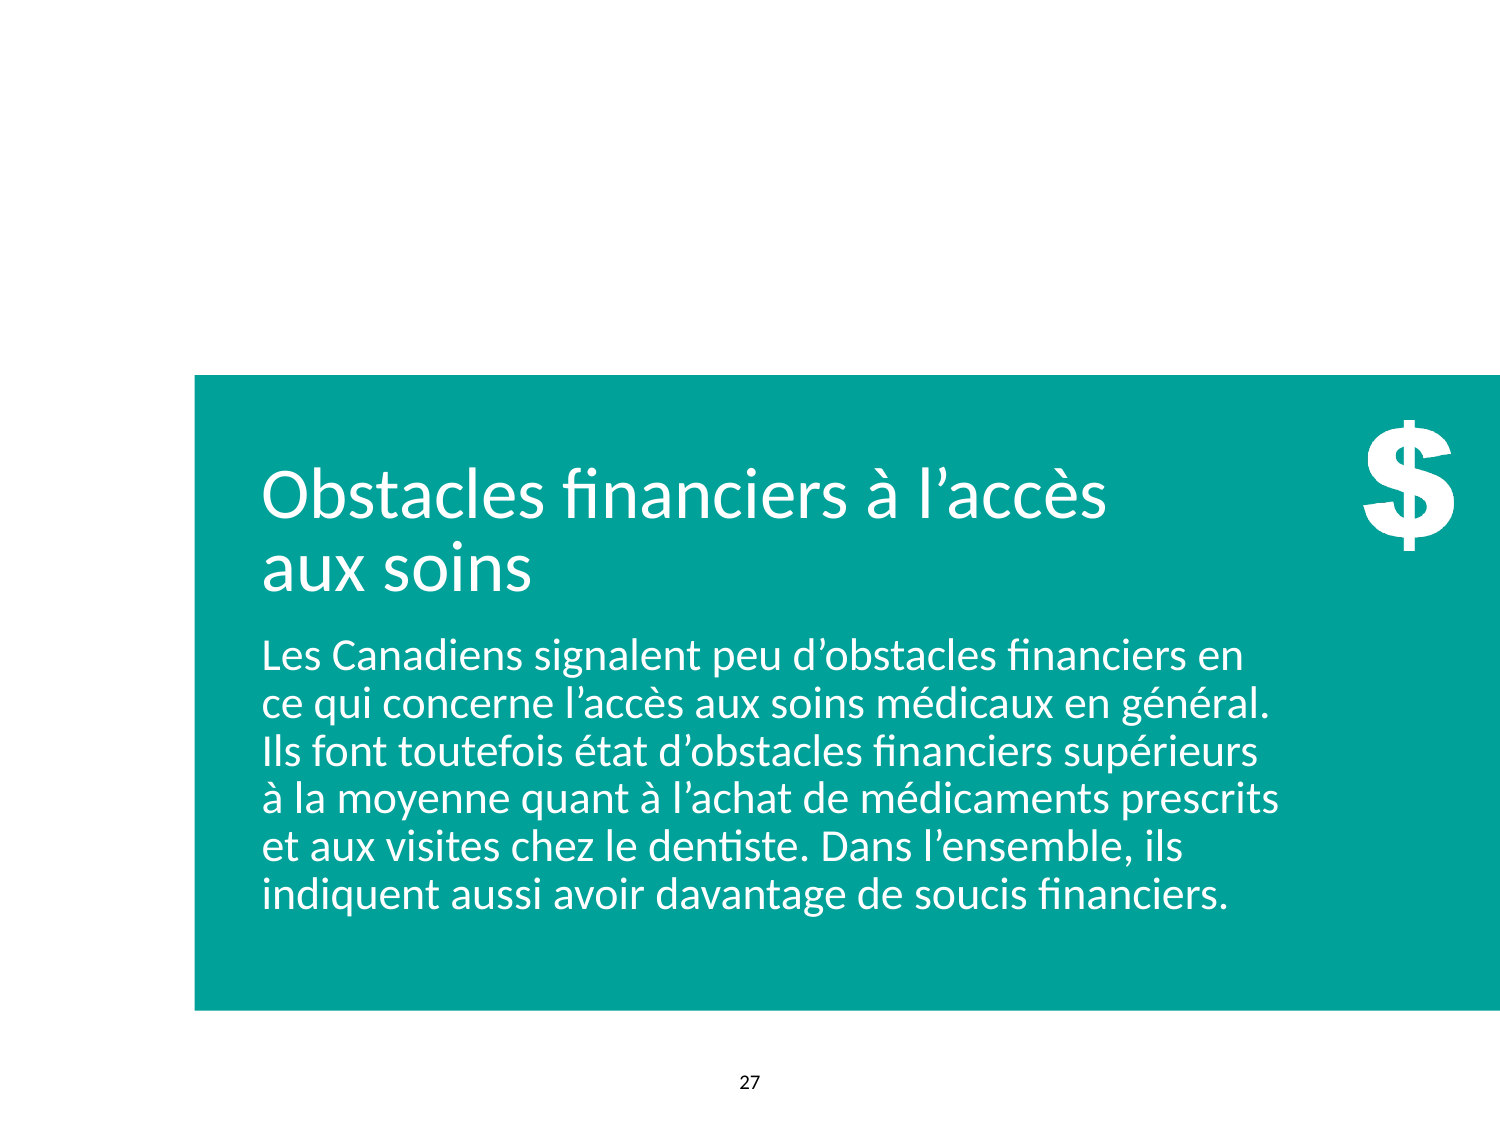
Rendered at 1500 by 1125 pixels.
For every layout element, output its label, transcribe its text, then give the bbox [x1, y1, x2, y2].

list Obstacles financiers à l’accès aux soins Les Canadiens signalent peu d’obstacles financiers en ce qui concerne l’accès aux soins médicaux en général. Ils font toutefois état d’obstacles financiers supérieurs à la moyenne quant à l’achat de médicaments prescrits et aux visites chez le dentiste. Dans l’ensemble, ils indiquent aussi avoir davantage de soucis financiers. [194, 375, 1500, 1011]
picture [1363, 420, 1454, 551]
